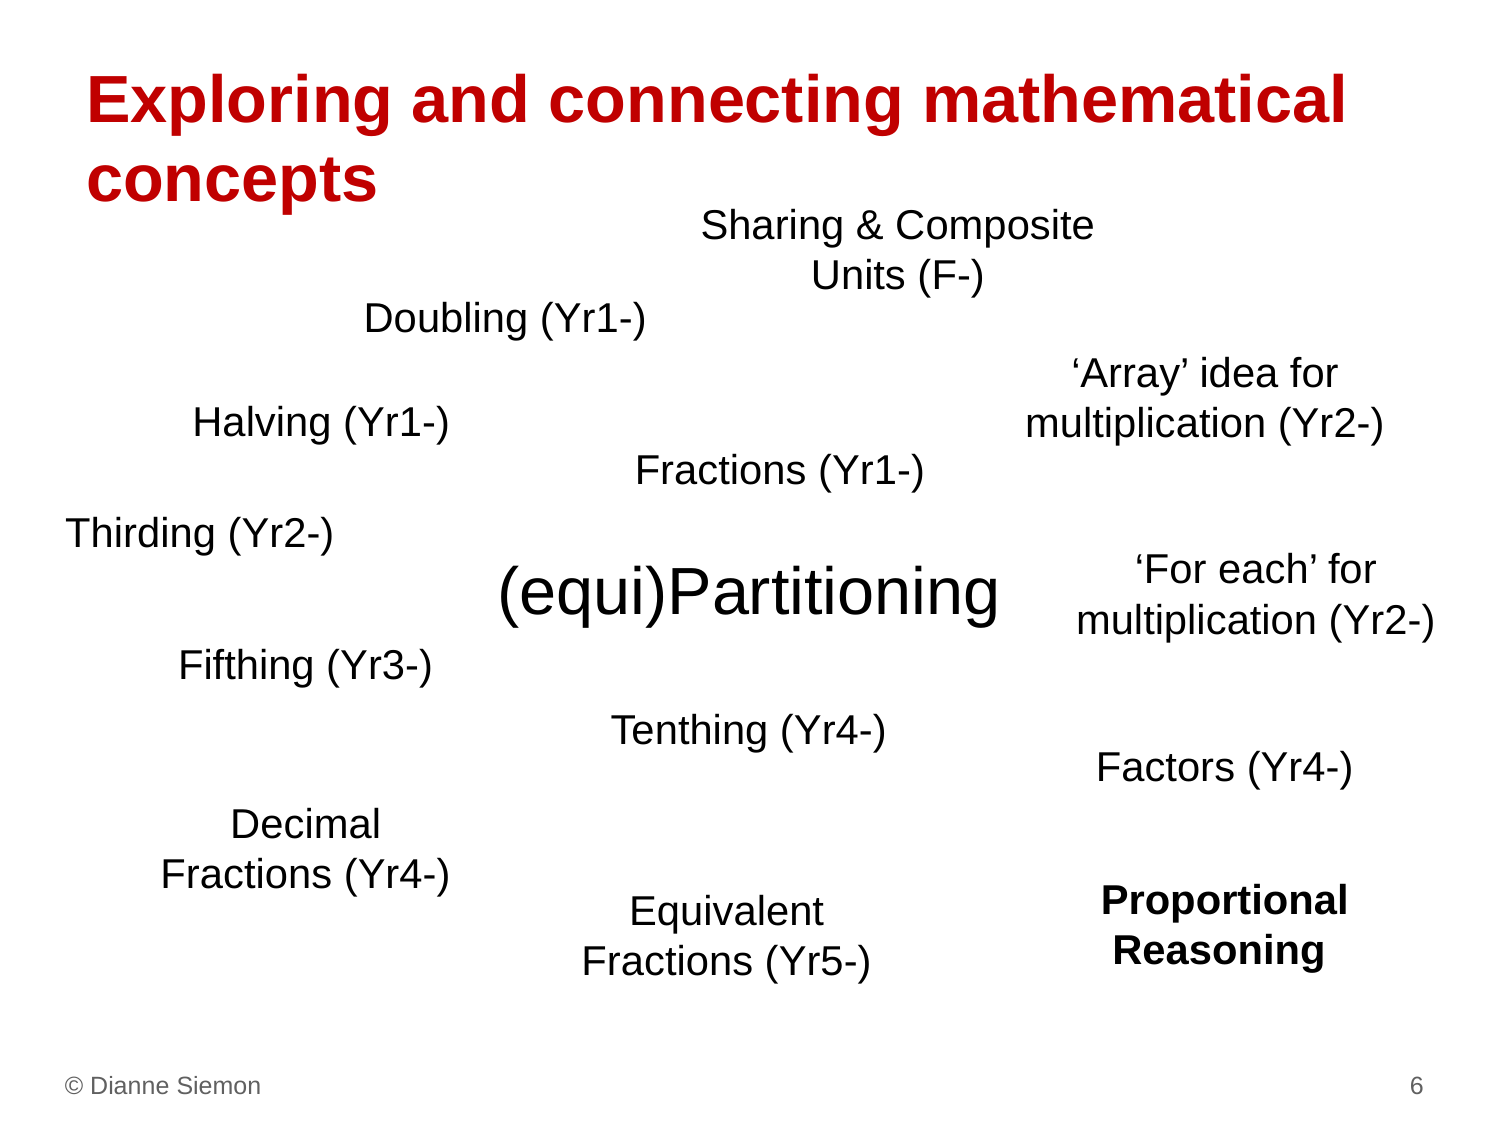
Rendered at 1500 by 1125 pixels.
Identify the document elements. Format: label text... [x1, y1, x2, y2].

text_box Tenthing (Yr4-) [586, 695, 912, 760]
text_box Sharing & Composite Units (F-) [647, 190, 1148, 305]
text_box Halving (Yr1-) [158, 387, 484, 452]
text_box © Dianne Siemon 6 [49, 1062, 1475, 1125]
text_box Fractions (Yr1-) [605, 435, 955, 501]
text_box Proportional Reasoning [1049, 865, 1400, 981]
text_box Decimal Fractions (Yr4-) [143, 789, 469, 905]
text_box Equivalent Fractions (Yr5-) [551, 876, 902, 992]
text_box Fifthing (Yr3-) [143, 630, 469, 696]
text_box Factors (Yr4-) [1049, 731, 1400, 797]
text_box Doubling (Yr1-) [330, 283, 681, 349]
text_box Exploring and connecting mathematical concepts [71, 47, 1446, 223]
text_box ‘For each’ for multiplication (Yr2-) [1055, 534, 1456, 650]
text_box Thirding (Yr2-) [37, 498, 363, 563]
text_box (equi)Partitioning [434, 540, 1055, 635]
text_box ‘Array’ idea for multiplication (Yr2-) [955, 338, 1456, 453]
